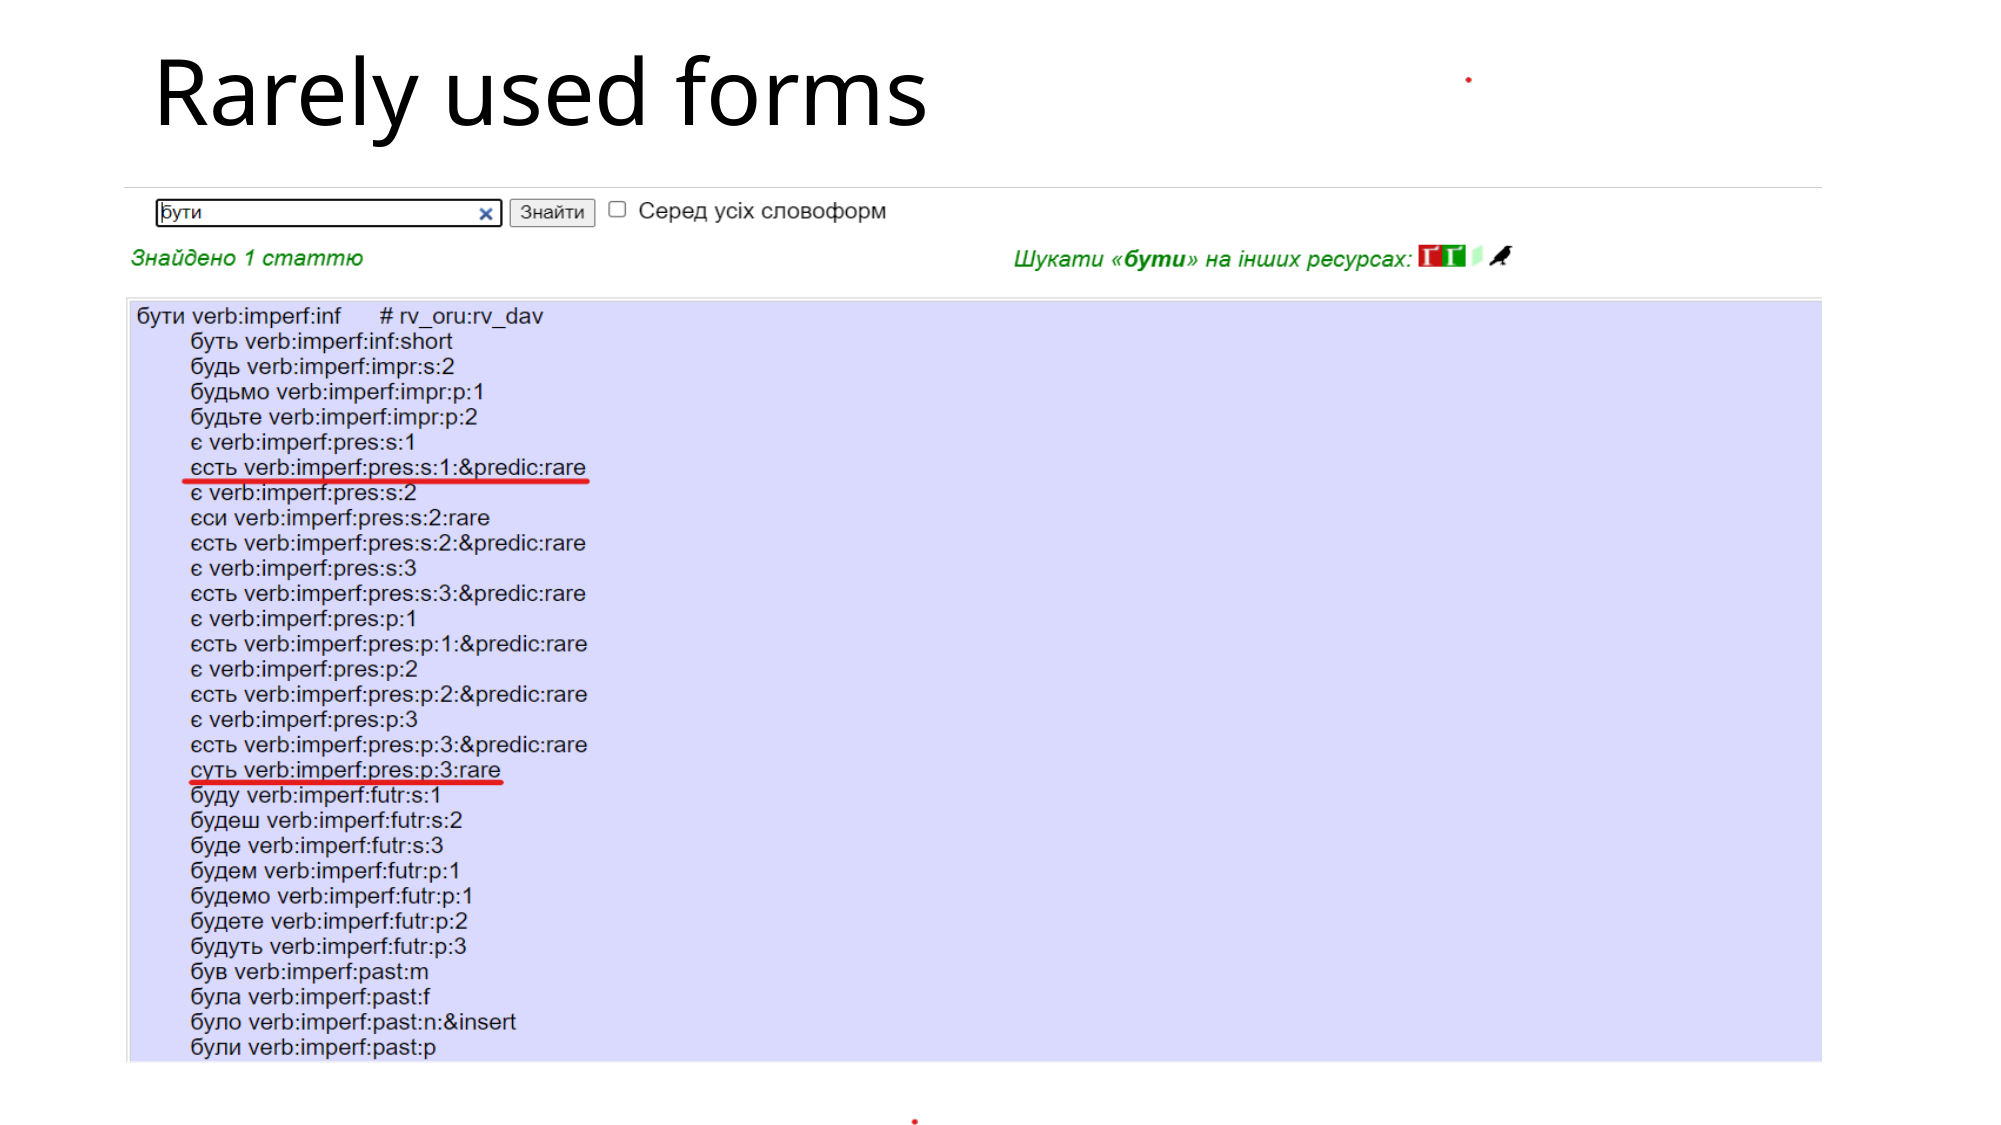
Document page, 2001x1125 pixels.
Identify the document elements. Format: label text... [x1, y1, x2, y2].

picture [124, 76, 1822, 1125]
title Rarely used forms [137, 16, 1863, 177]
